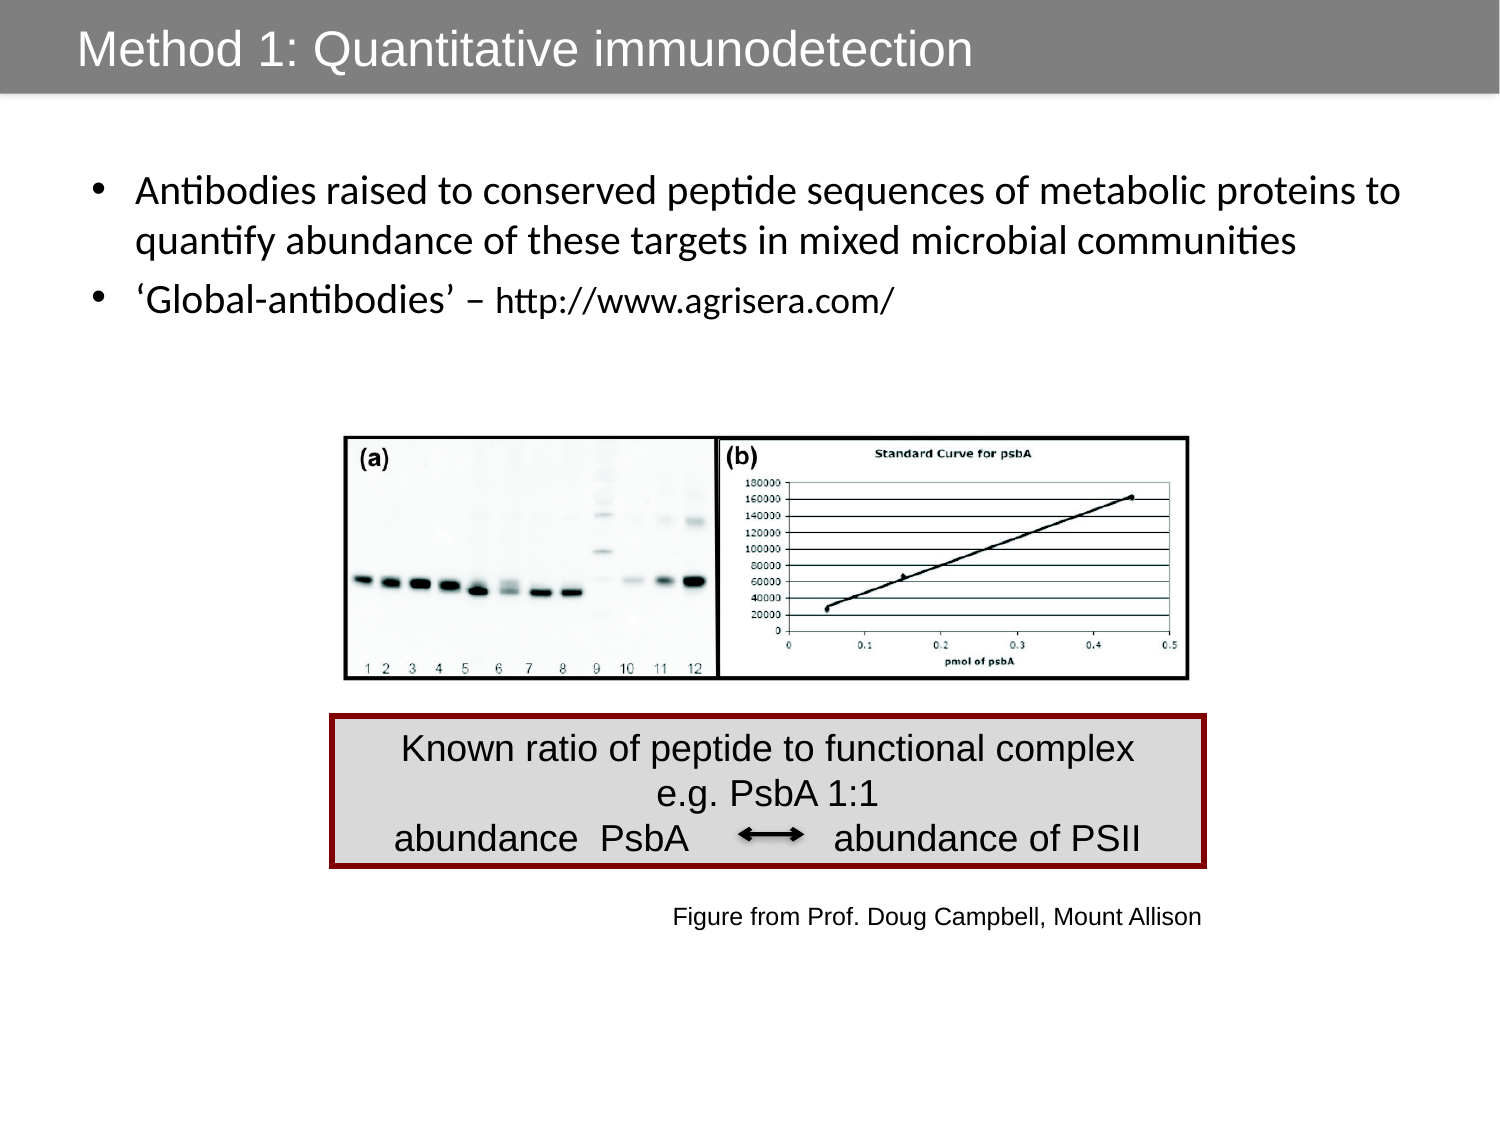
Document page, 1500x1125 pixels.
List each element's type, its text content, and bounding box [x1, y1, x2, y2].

text_box Known ratio of peptide to functional complex e.g. PsbA 1:1 abundance PsbA abundance of PSII [331, 716, 1205, 866]
text_box Method 1: Quantitative immunodetection [61, 9, 1500, 85]
text_box [0, 0, 1500, 94]
picture [343, 432, 1223, 689]
text_box Figure from Prof. Doug Campbell, Mount Allison [657, 893, 1219, 968]
text_box Antibodies raised to conserved peptide sequences of metabolic proteins to quantify abundance of these targets in mixed microbial communities ‘Global-antibodies’ – http://www.agrisera.com/ [76, 155, 1424, 388]
